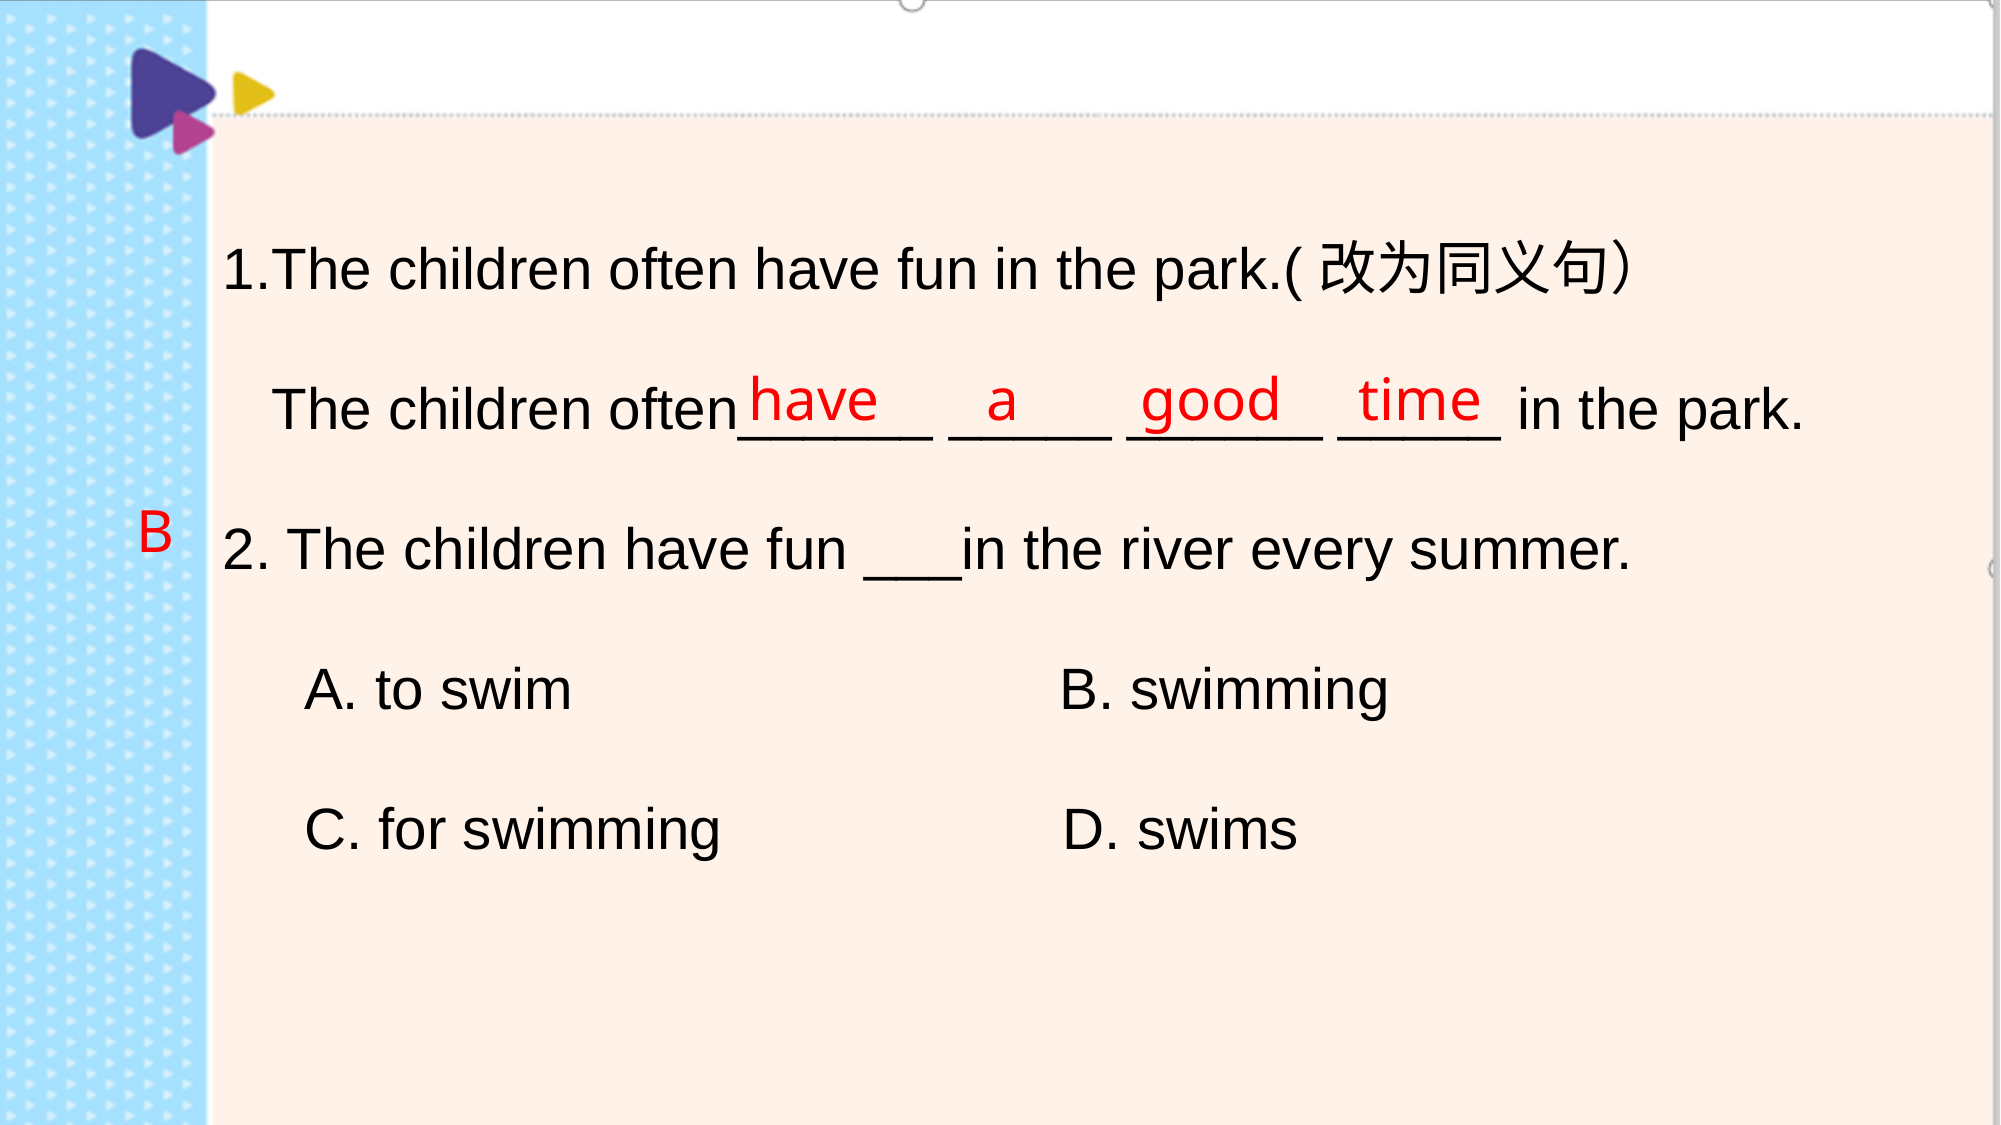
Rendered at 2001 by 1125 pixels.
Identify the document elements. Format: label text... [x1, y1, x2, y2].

text_box B [121, 486, 190, 572]
text_box have a good time [733, 354, 1498, 440]
text_box 1.The children often have fun in the park.(改为同义句） The children often______ _____ ______ _____ in the park. 2. The children have fun ___in the river every summer. A. to swim B. swimming C. for swimming D. swims [208, 154, 1868, 1009]
picture [0, 0, 2001, 1125]
